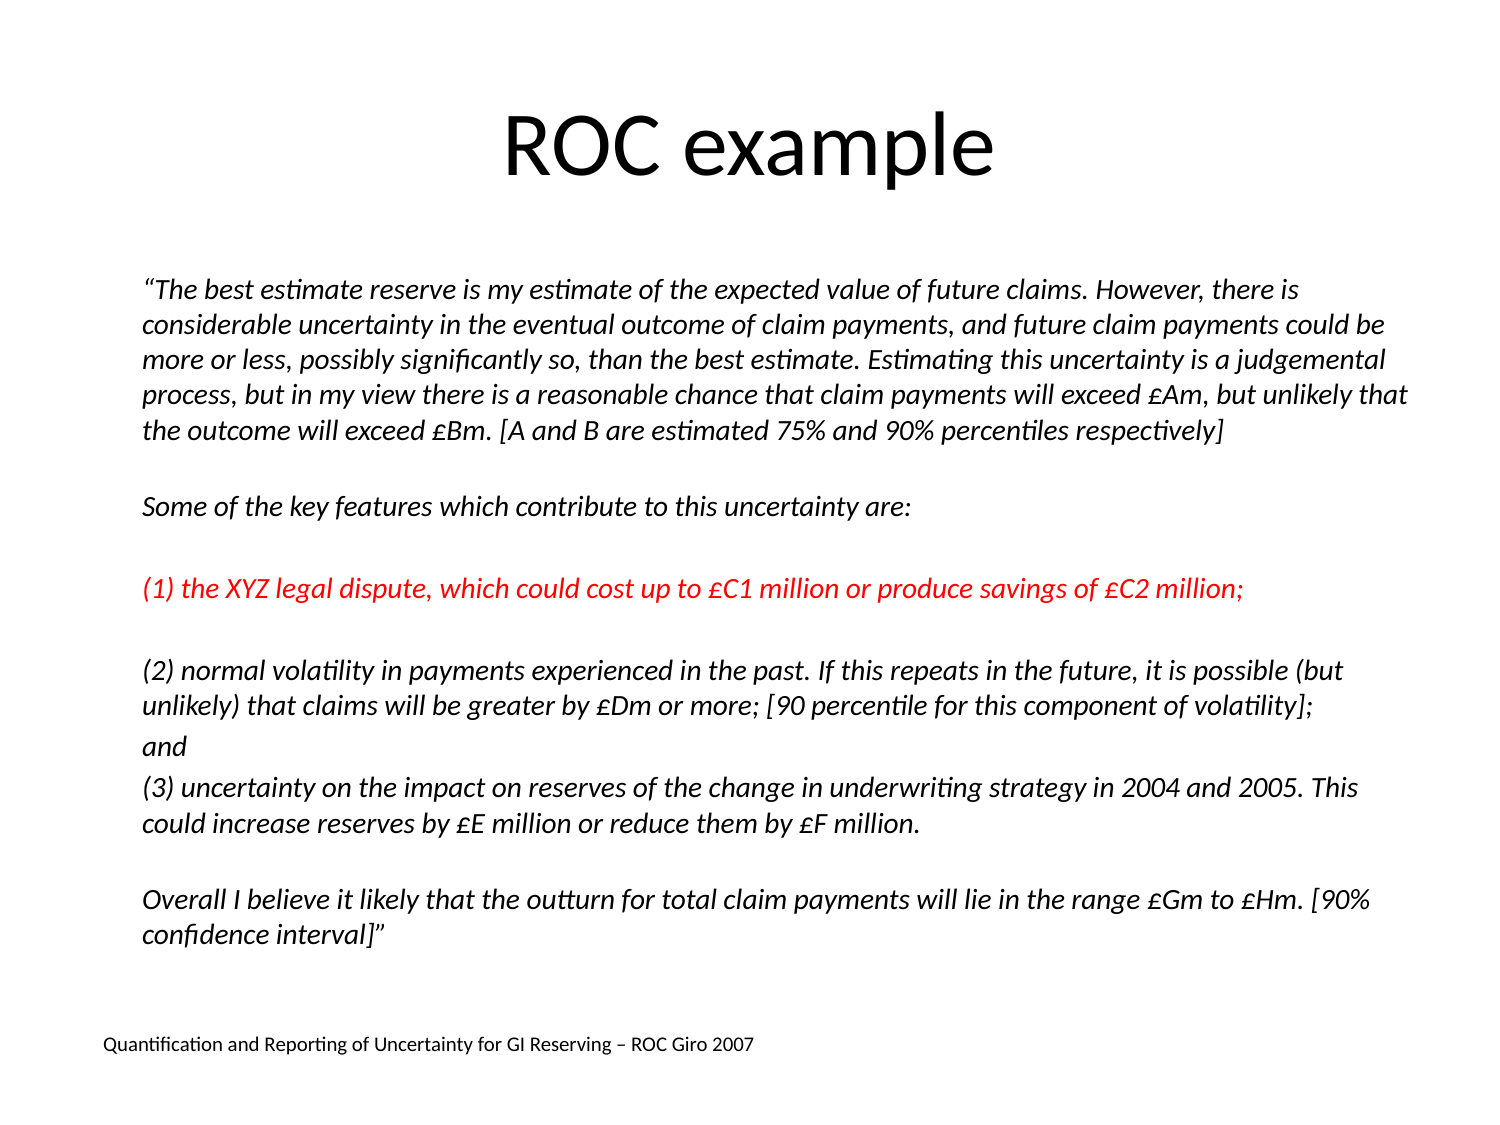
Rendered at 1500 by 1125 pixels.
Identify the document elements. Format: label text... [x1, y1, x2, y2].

title ROC example [75, 45, 1425, 233]
text_box Quantification and Reporting of Uncertainty for GI Reserving – ROC Giro 2007 [88, 1023, 1058, 1063]
list “The best estimate reserve is my estimate of the expected value of future claims. However, there is considerable uncertainty in the eventual outcome of claim payments, and future claim payments could be more or less, possibly significantly so, than the best estimate. Estimating this uncertainty is a judgemental process, but in my view there is a reasonable chance that claim payments will exceed £Am, but unlikely that the outcome will exceed £Bm. [A and B are estimated 75% and 90% percentiles respectively] Some of the key features which contribute to this uncertainty are: (1) the XYZ legal dispute, which could cost up to £C1 million or produce savings of £C2 million; (2) normal volatility in payments experienced in the past. If this repeats in the future, it is possible (but unlikely) that claims will be greater by £Dm or more; [90 percentile for this component of volatility]; and (3) uncertainty on the impact on reserves of the change in underwriting strategy in 2004 and 2005. This could increase reserves by £E million or reduce them by £F million. Overall I believe it likely that the outturn for total claim payments will lie in the range £Gm to £Hm. [90% confidence interval]” [75, 262, 1425, 1005]
